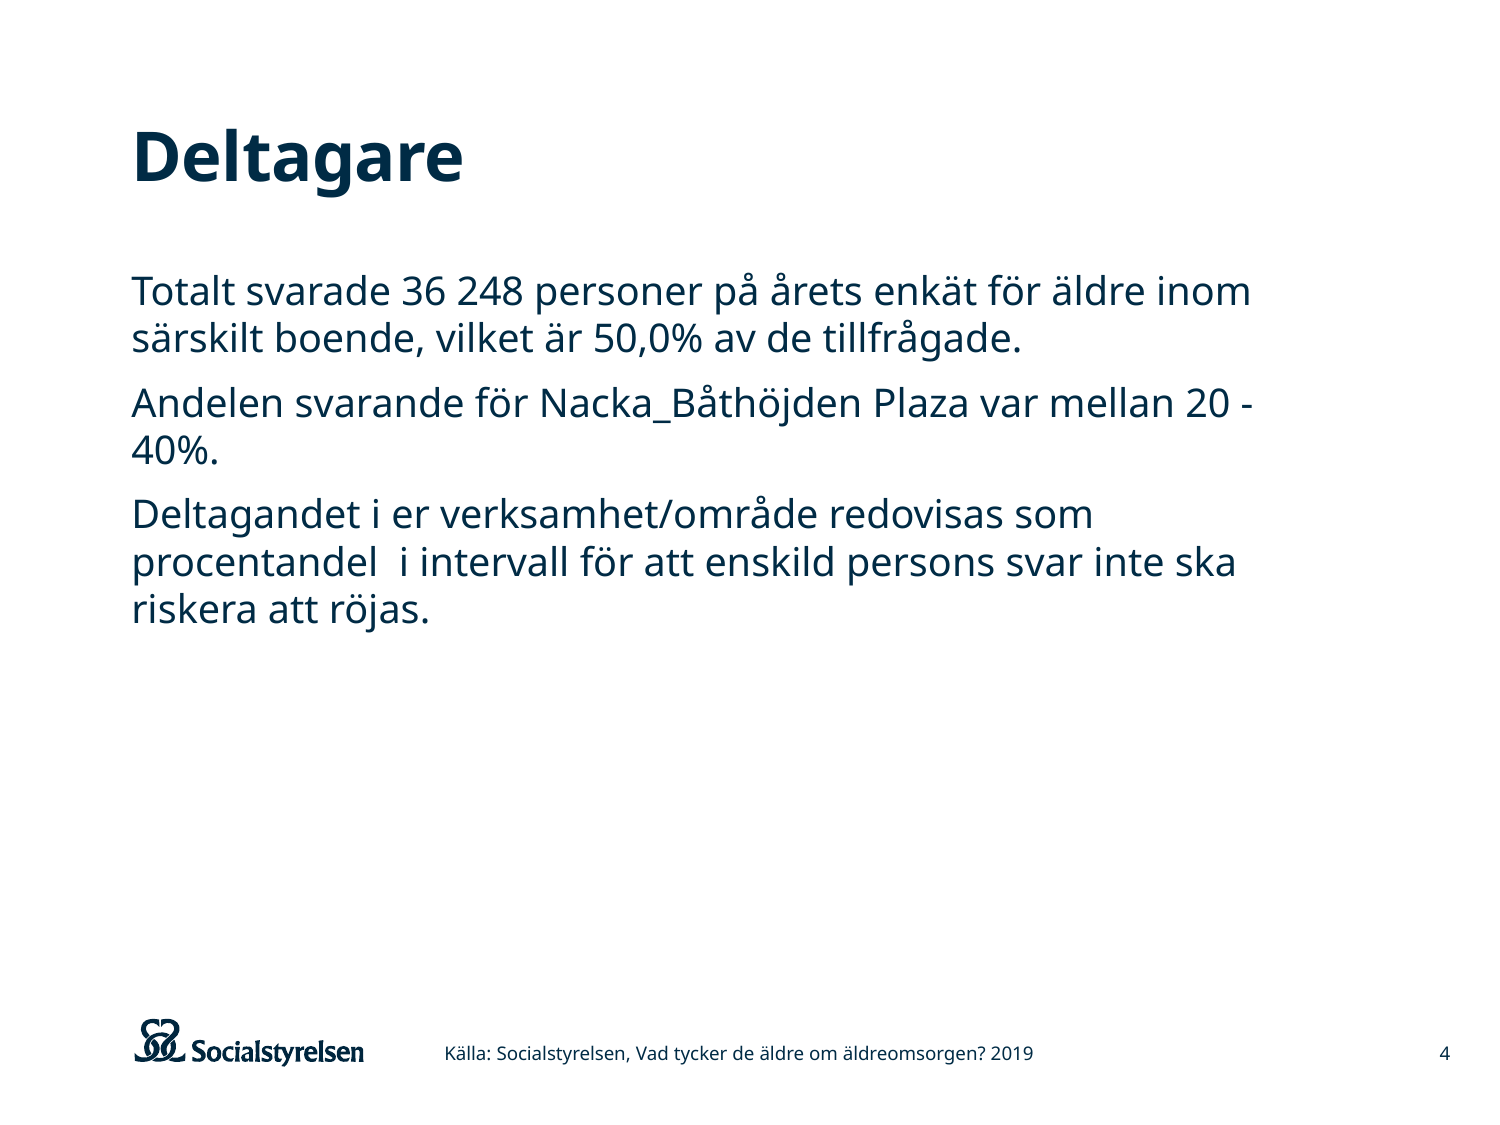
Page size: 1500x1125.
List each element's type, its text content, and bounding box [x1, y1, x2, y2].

title Deltagare [131, 112, 1272, 265]
footer Källa: Socialstyrelsen, Vad tycker de äldre om äldreomsorgen? 2019 [444, 1032, 1110, 1077]
list Totalt svarade 36 248 personer på årets enkät för äldre inom särskilt boende, vilket är 50,0% av de tillfrågade. Andelen svarande för Nacka_Båthöjden Plaza var mellan 20 - 40%. Deltagandet i er verksamhet/område redovisas som procentandel i intervall för att enskild persons svar inte ska riskera att röjas. [131, 265, 1274, 875]
slide_number 4 [1379, 1032, 1451, 1077]
